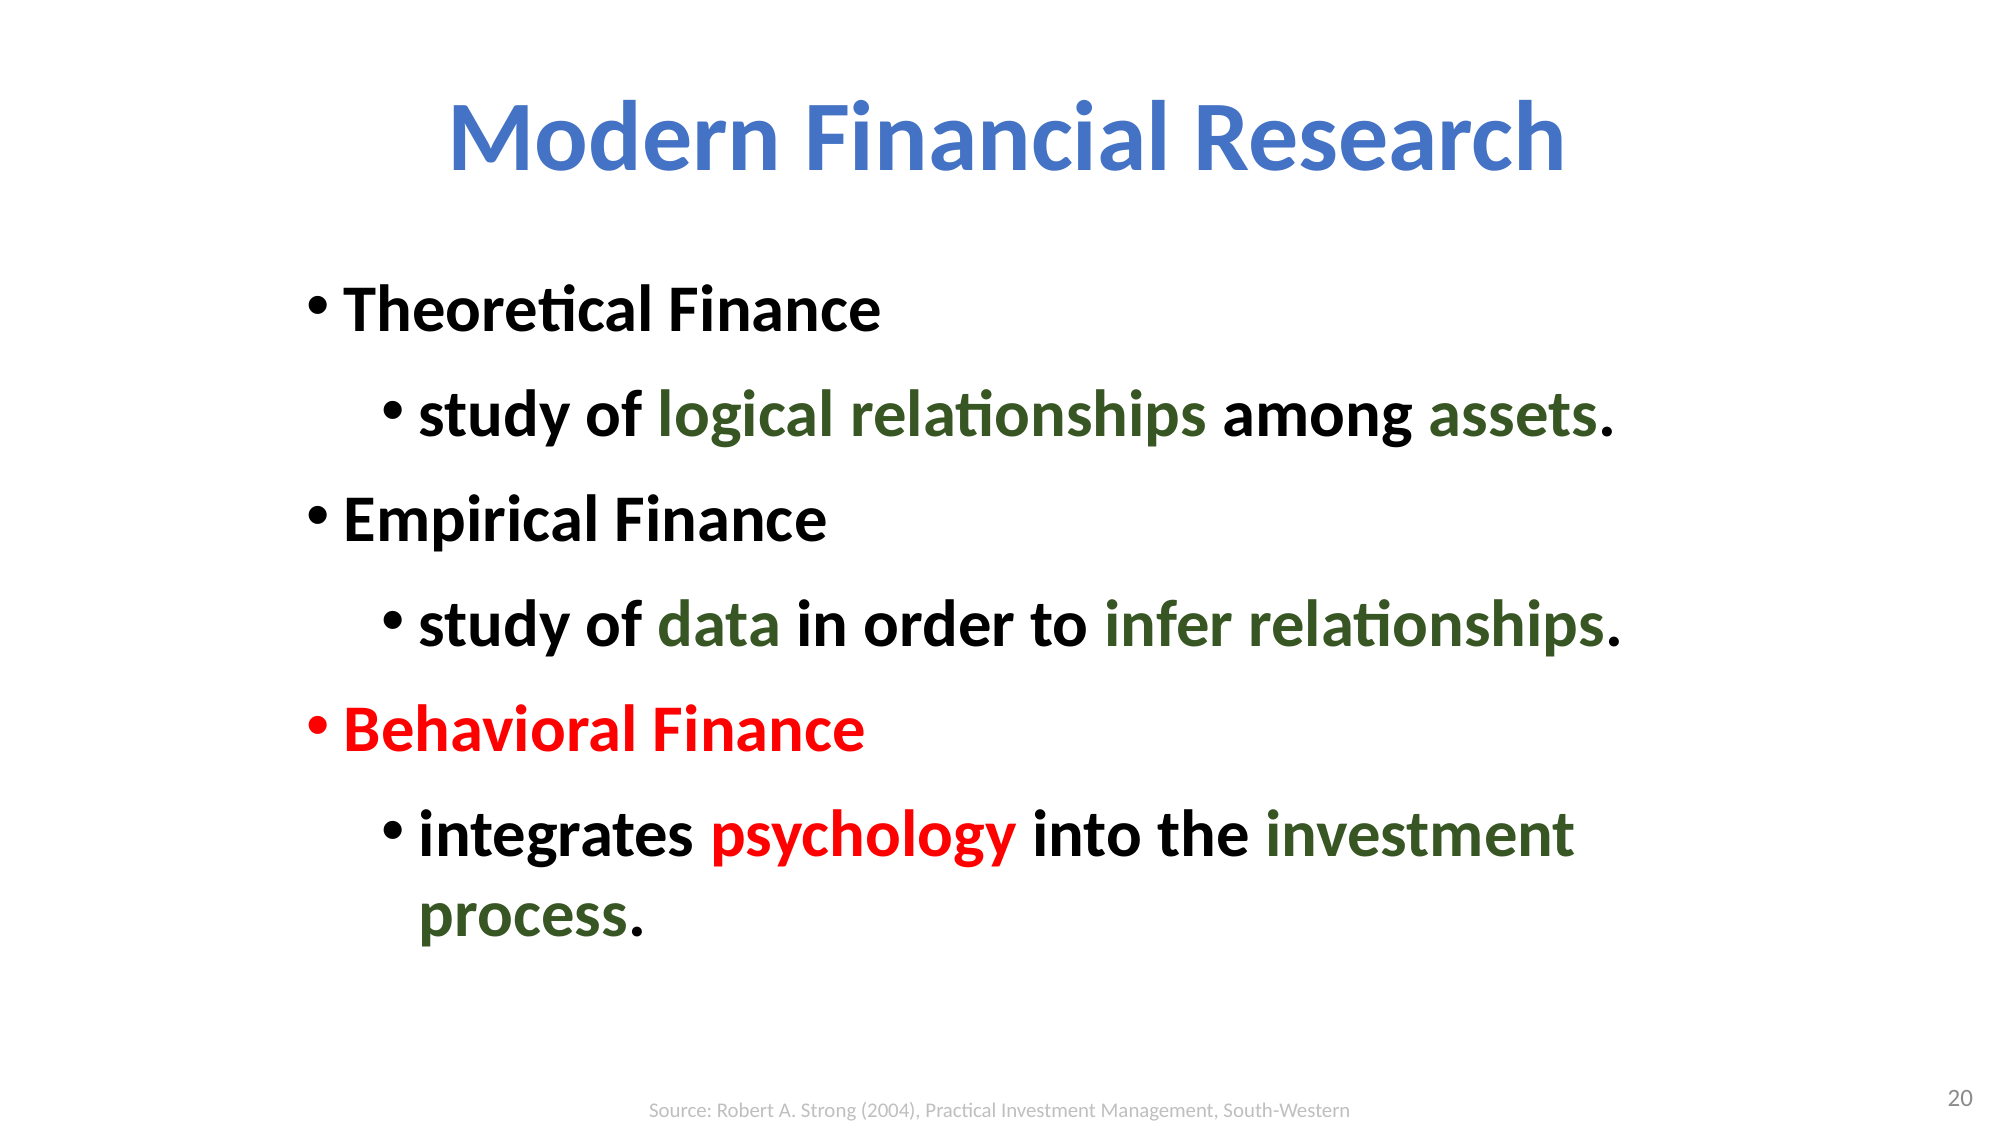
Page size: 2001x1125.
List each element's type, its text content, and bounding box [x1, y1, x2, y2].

slide_number 20 [1830, 1076, 1989, 1116]
list Theoretical Finance study of logical relationships among assets. Empirical Finance study of data in order to infer relationships. Behavioral Finance integrates psychology into the investment process. [291, 257, 1711, 1000]
title Modern Financial Research [87, 22, 1929, 240]
text_box Source: Robert A. Strong (2004), Practical Investment Management, South-Western [517, 1089, 1482, 1125]
